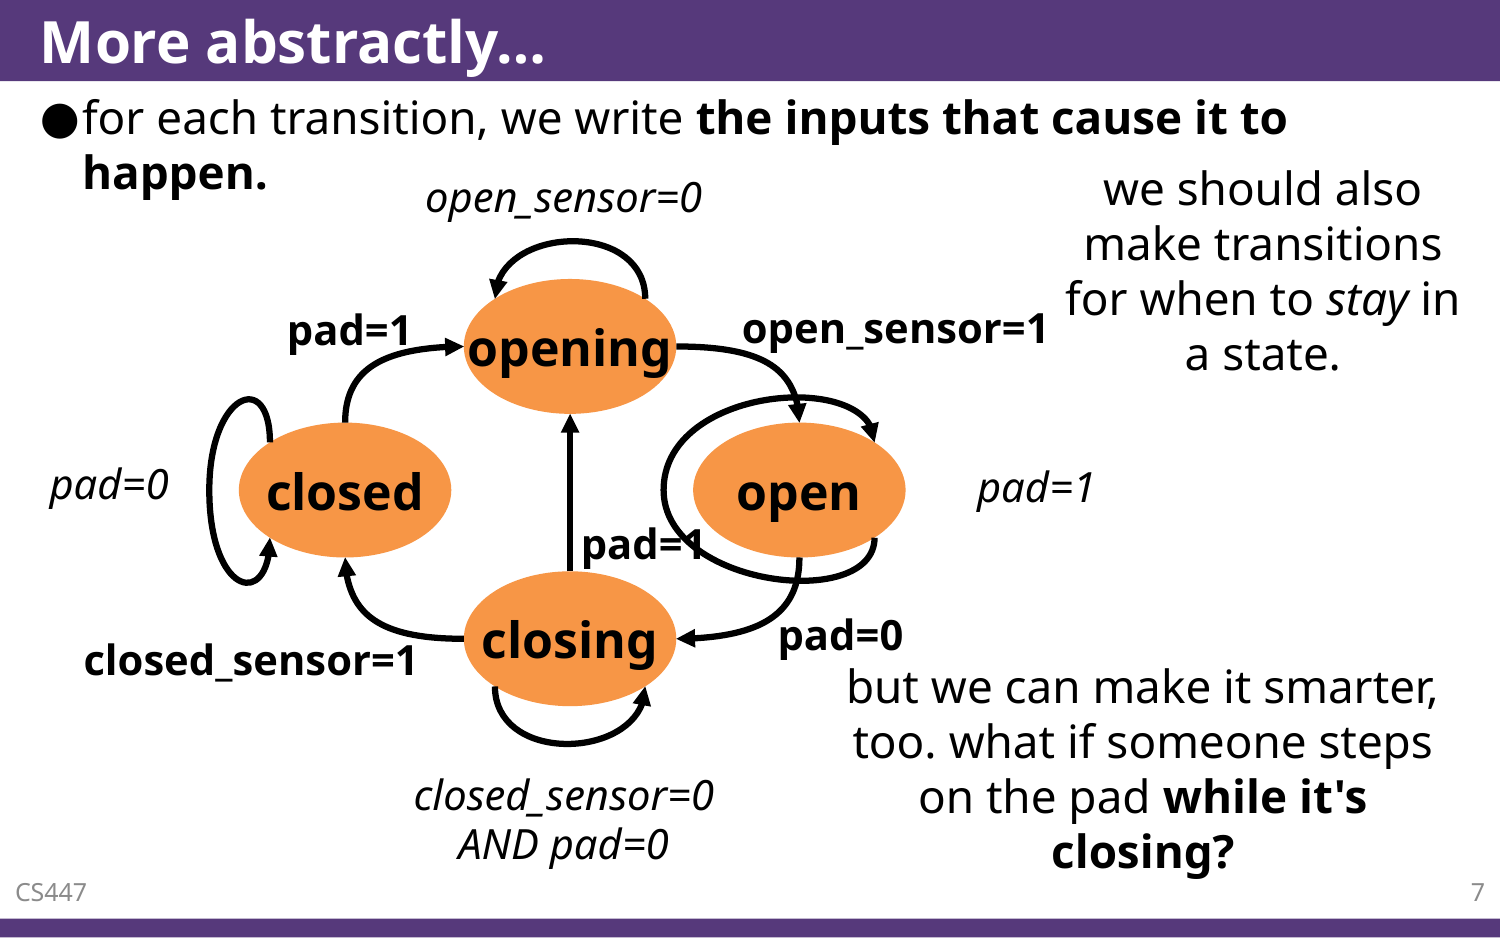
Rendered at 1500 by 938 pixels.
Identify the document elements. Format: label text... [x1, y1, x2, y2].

text_box pad=1 [572, 510, 723, 575]
text_box closed_sensor=1 [68, 626, 434, 692]
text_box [676, 346, 800, 423]
text_box pad=0 [781, 600, 919, 666]
text_box pad=1 [272, 296, 429, 362]
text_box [222, 489, 318, 493]
text_box open [691, 420, 908, 560]
text_box closed_sensor=0 [398, 761, 730, 827]
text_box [826, 489, 923, 493]
text_box closing [462, 569, 679, 709]
slide_number 7 [1387, 868, 1500, 919]
text_box open_sensor=1 [727, 294, 1036, 360]
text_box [569, 611, 573, 762]
text_box pad=1 [962, 453, 1112, 519]
text_box we should also make transitions for when to stay in a state. [1036, 152, 1490, 388]
text_box pad=0 [34, 450, 184, 515]
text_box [366, 324, 443, 445]
text_box closed [236, 420, 454, 560]
text_box AND pad=0 [443, 810, 685, 876]
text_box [344, 557, 465, 639]
text_box opening [461, 276, 679, 416]
list for each transition, we write the inputs that cause it to happen. [24, 81, 1500, 178]
text_box open_sensor=0 [410, 163, 718, 229]
footer CS447 [0, 868, 200, 919]
title More abstractly… [24, 0, 1500, 81]
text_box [696, 536, 779, 660]
text_box but we can make it smarter, too. what if someone steps on the pad while it's closing? [823, 650, 1462, 886]
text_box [569, 223, 573, 375]
